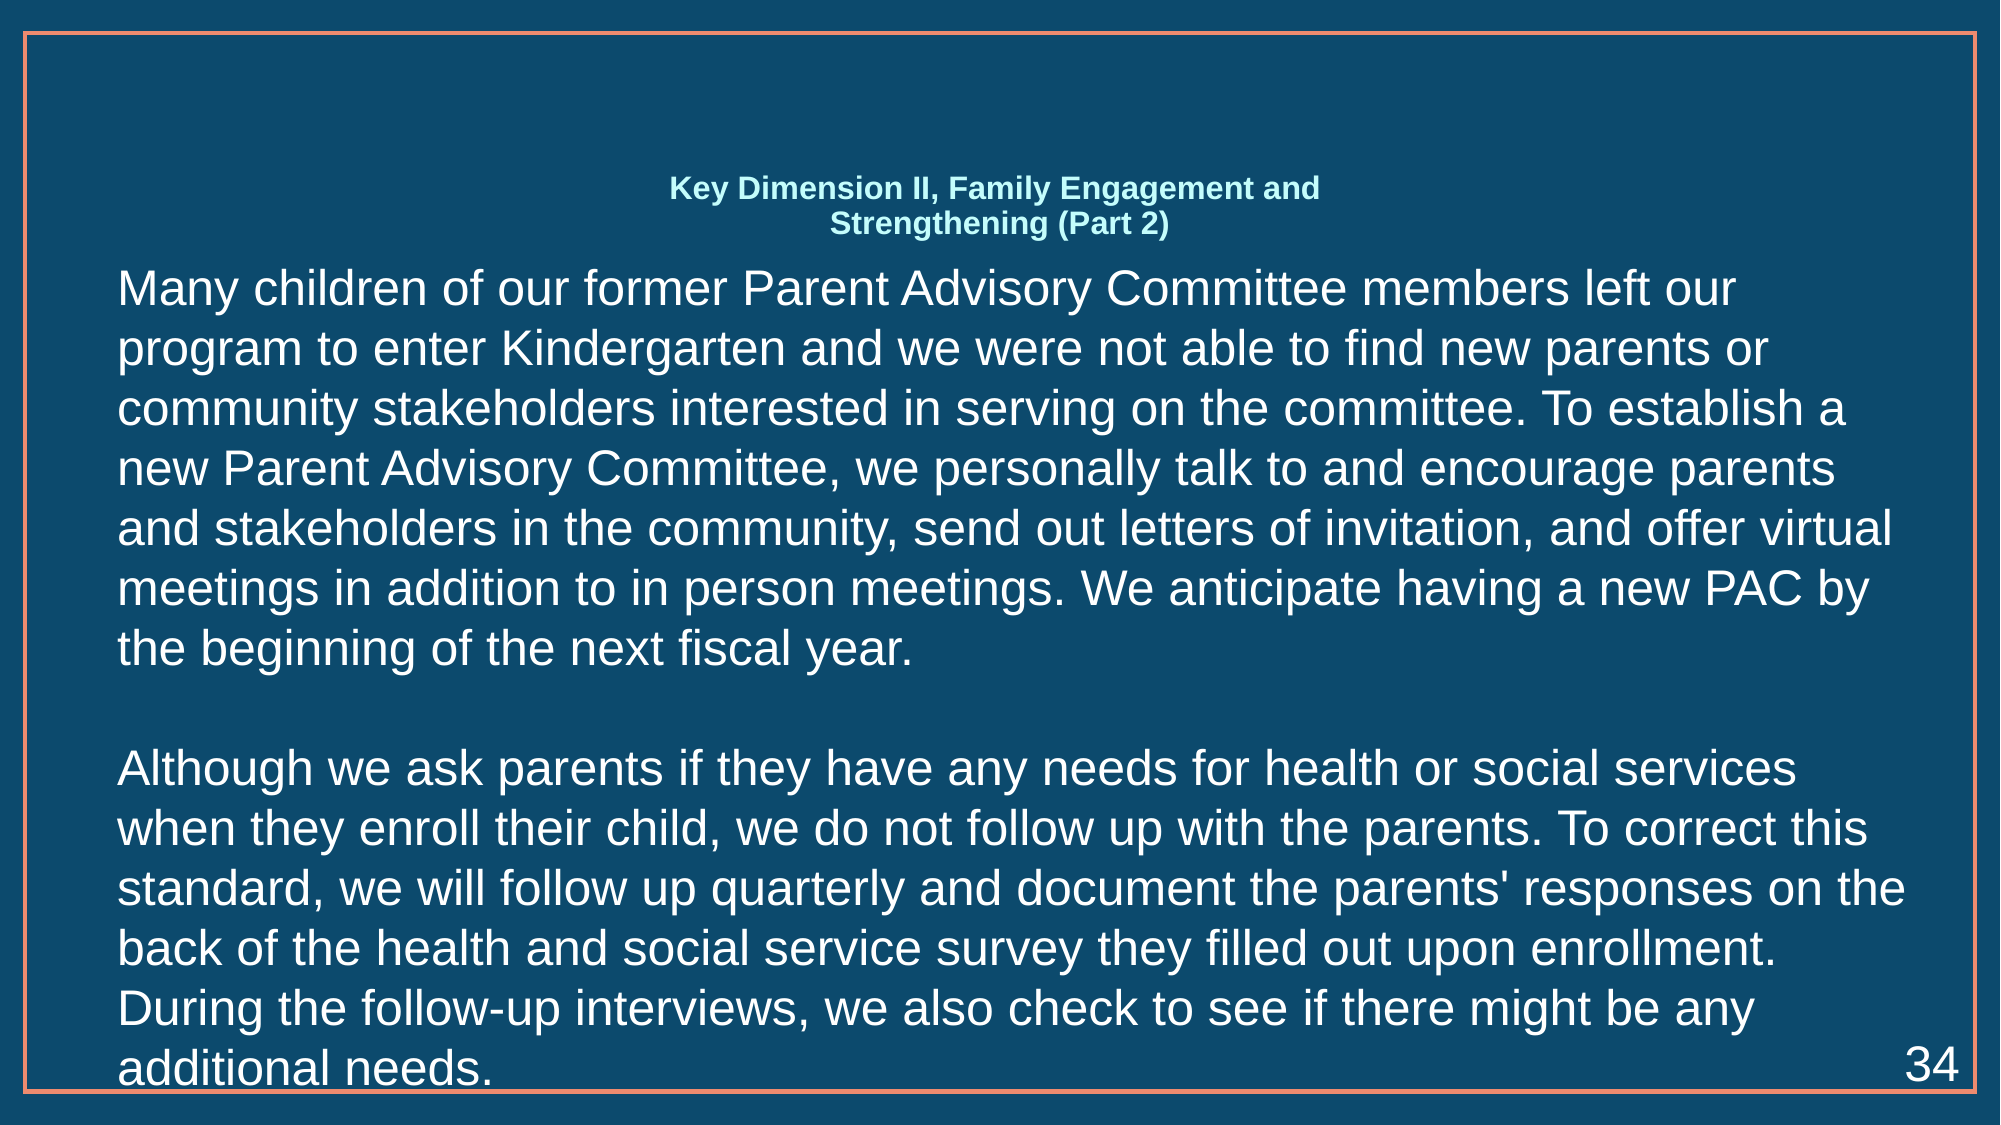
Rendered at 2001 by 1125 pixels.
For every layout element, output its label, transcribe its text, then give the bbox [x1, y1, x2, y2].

list Many children of our former Parent Advisory Committee members left our program to enter Kindergarten and we were not able to find new parents or community stakeholders interested in serving on the committee. To establish a new Parent Advisory Committee, we personally talk to and encourage parents and stakeholders in the community, send out letters of invitation, and offer virtual meetings in addition to in person meetings. We anticipate having a new PAC by the beginning of the next fiscal year. Although we ask parents if they have any needs for health or social services when they enroll their child, we do not follow up with the parents. To correct this standard, we will follow up quarterly and document the parents' responses on the back of the health and social service survey they filled out upon enrollment. During the follow-up interviews, we also check to see if there might be any additional needs. [102, 247, 1945, 962]
title Key Dimension II, Family Engagement and Strengthening (Part 2) [24, 164, 1975, 251]
slide_number 34 [1524, 1031, 1975, 1092]
